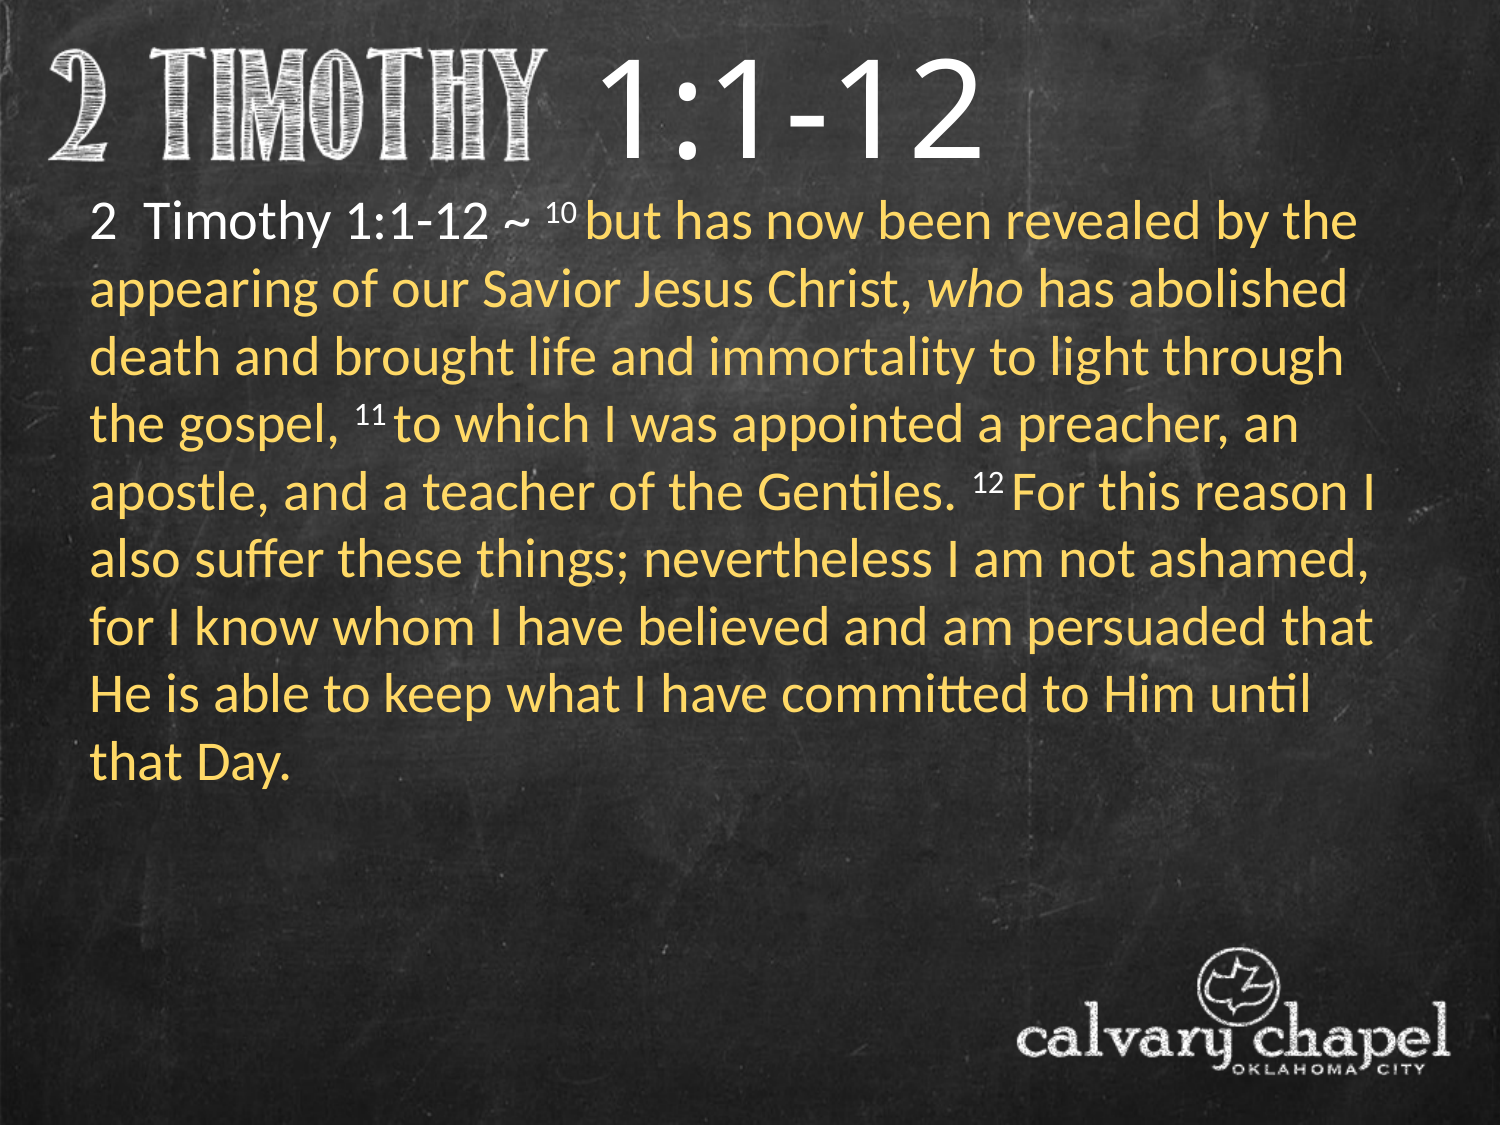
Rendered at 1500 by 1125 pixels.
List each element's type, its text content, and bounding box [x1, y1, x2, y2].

text_box 1:1-12 [576, 13, 1129, 193]
text_box 2 Timothy 1:1-12 ~ 10 but has now been revealed by the appearing of our Savior Jesus Christ, who has abolished death and brought life and immortality to light through the gospel, 11 to which I was appointed a preacher, an apostle, and a teacher of the Gentiles. 12 For this reason I also suffer these things; nevertheless I am not ashamed, for I know whom I have believed and am persuaded that He is able to keep what I have committed to Him until that Day. [74, 176, 1425, 799]
picture [0, 0, 1500, 1125]
